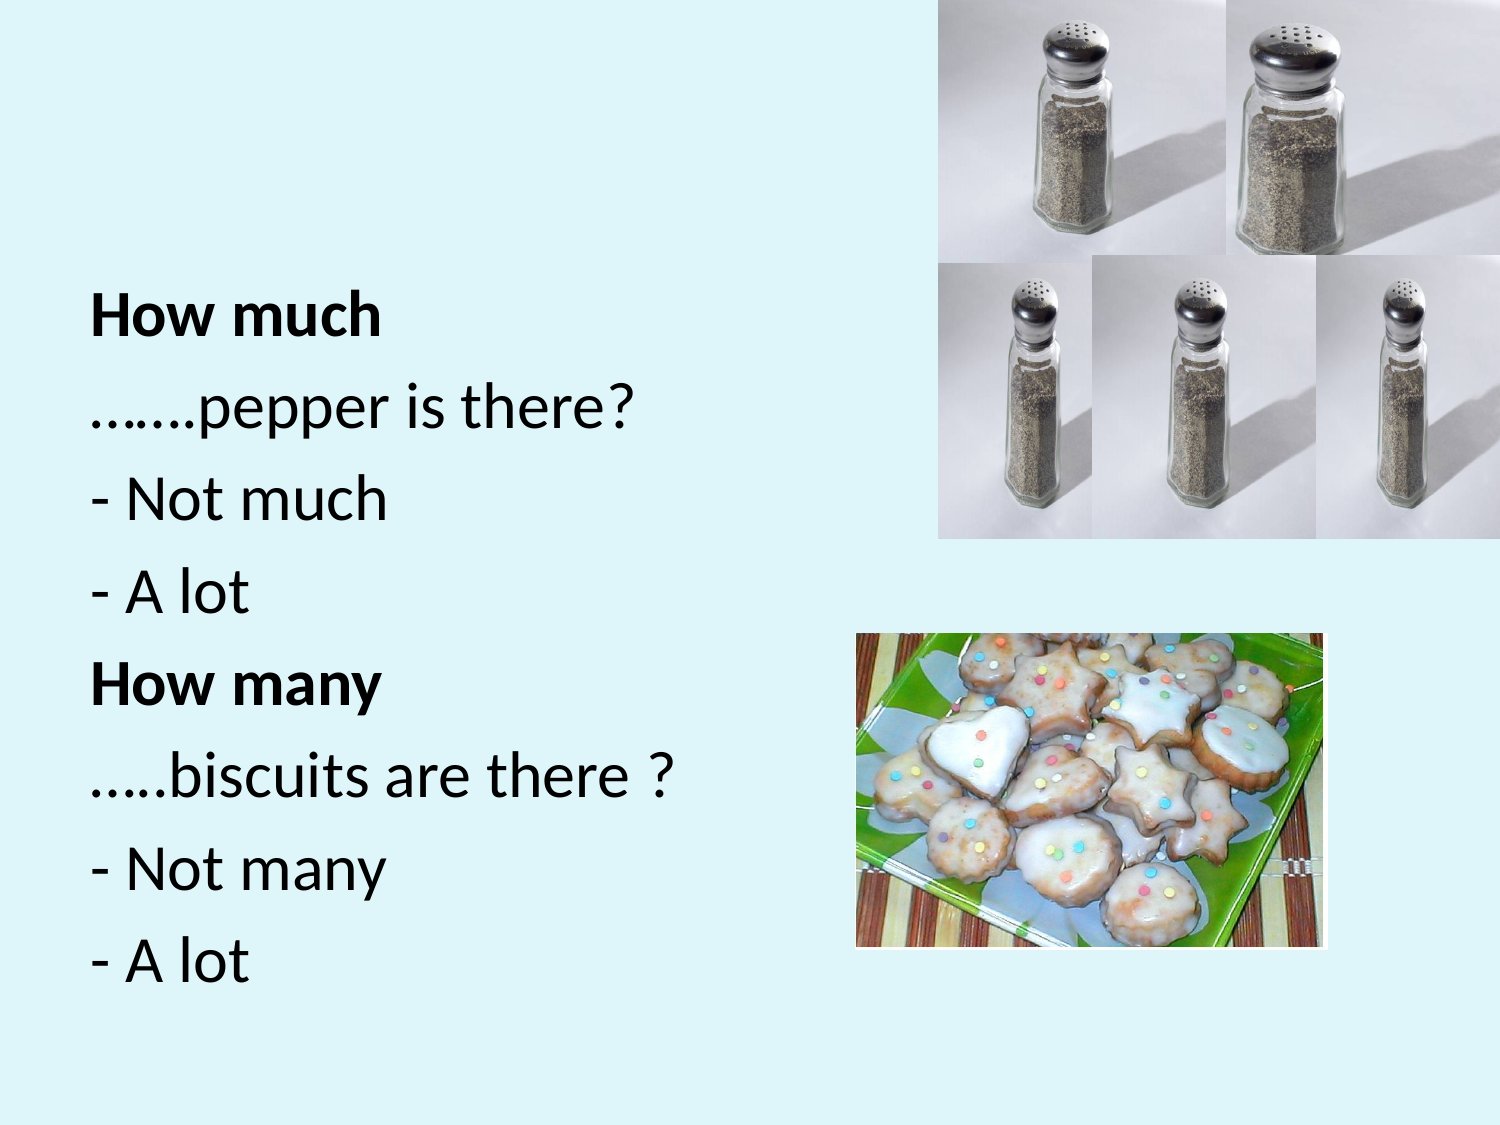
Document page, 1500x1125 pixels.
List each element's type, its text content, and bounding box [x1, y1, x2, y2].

picture [938, 0, 1500, 540]
picture [855, 633, 1328, 950]
list How much …….pepper is there? - Not much - A lot How many …..biscuits are there ? - Not many - A lot [75, 262, 1425, 1005]
